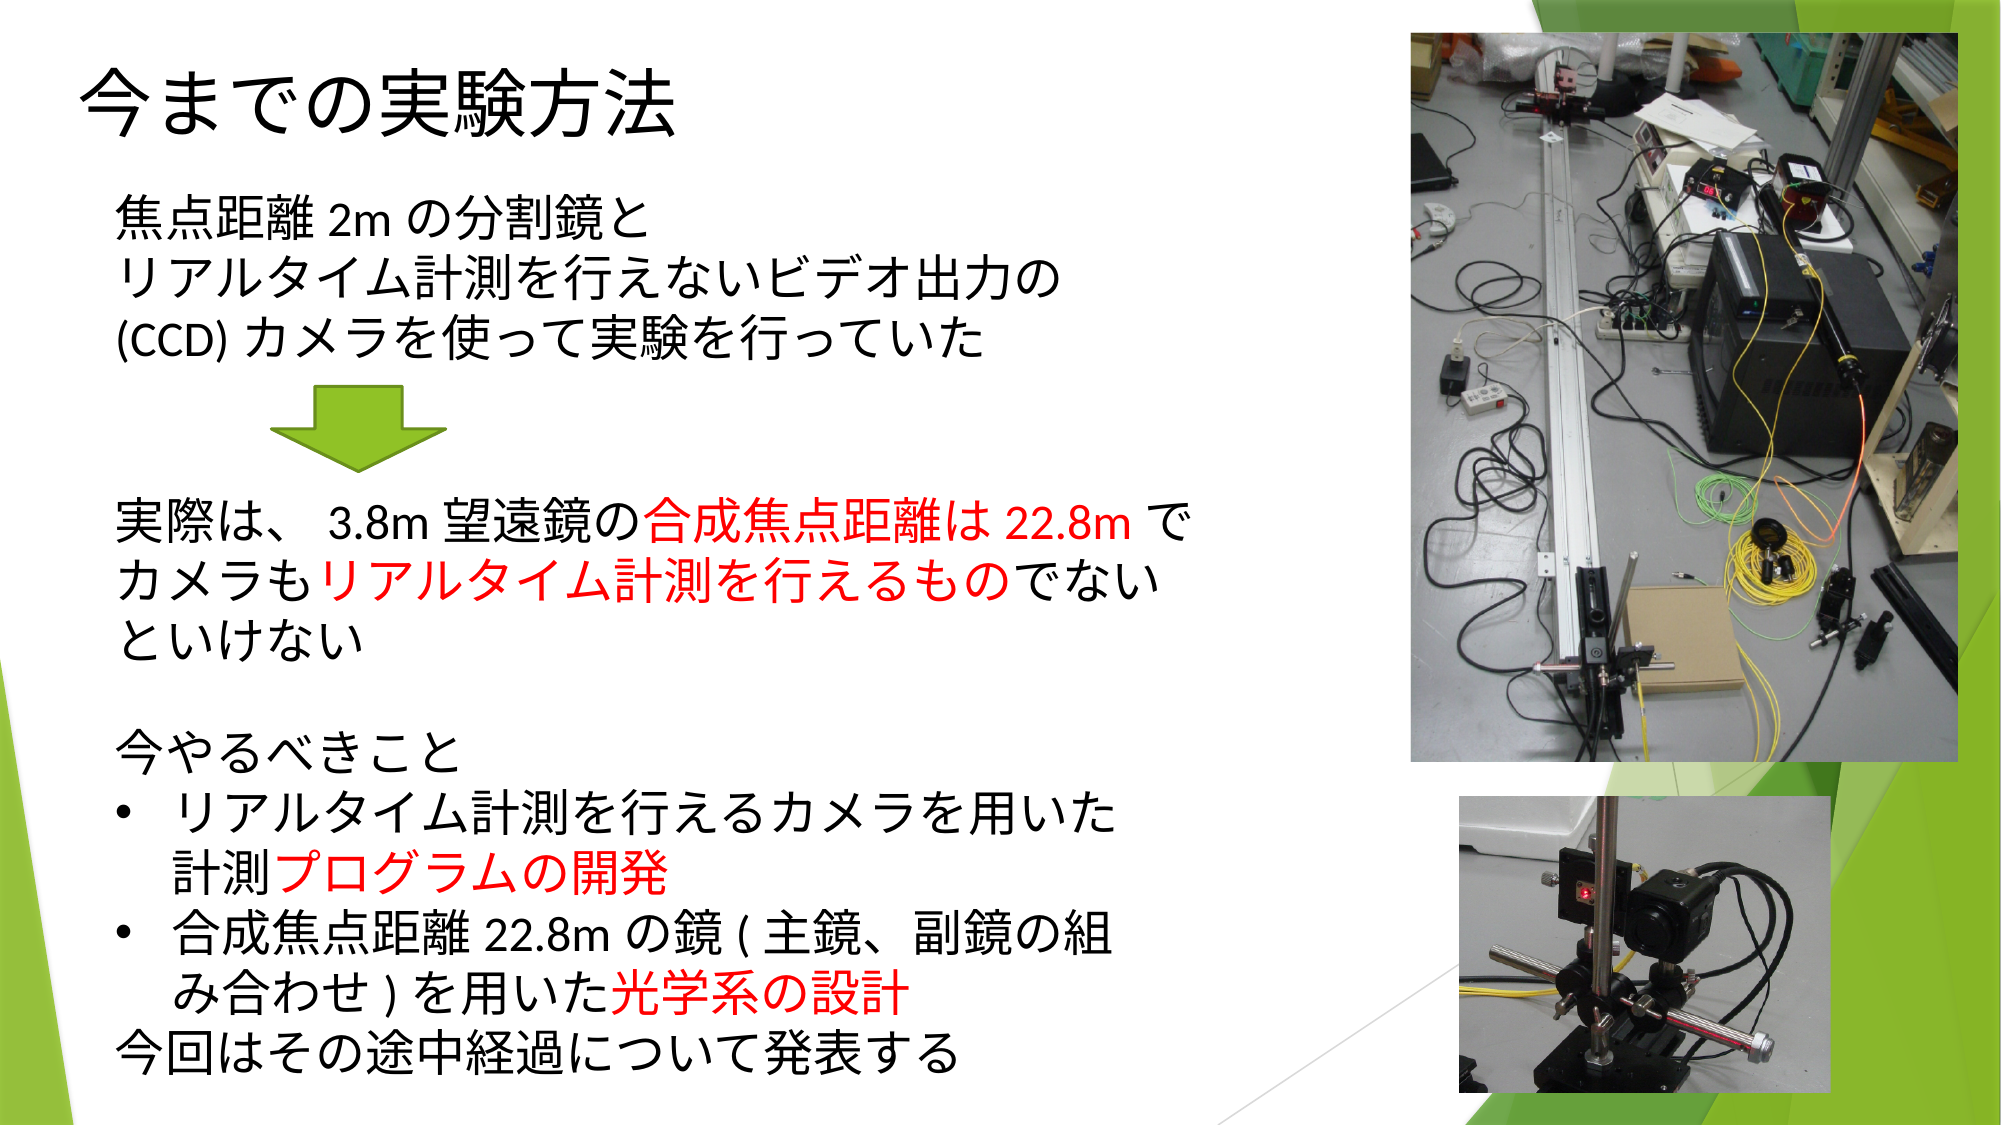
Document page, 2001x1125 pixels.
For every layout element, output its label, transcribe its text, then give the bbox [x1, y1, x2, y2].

text_box 今やるべきこと リアルタイム計測を行えるカメラを用いた計測プログラムの開発 合成焦点距離22.8mの鏡(主鏡、副鏡の組み合わせ)を用いた光学系の設計 今回はその途中経過について発表する [100, 713, 1149, 1089]
text_box 実際は、3.8m望遠鏡の合成焦点距離は22.8mで カメラもリアルタイム計測を行えるものでないといけない [100, 481, 1222, 677]
text_box [269, 384, 448, 473]
picture [1318, 33, 2000, 761]
text_box 焦点距離2mの分割鏡と リアルタイム計測を行えないビデオ出力の(CCD)カメラを使って実験を行っていた [100, 179, 1149, 374]
picture [1458, 795, 1832, 1093]
text_box 今までの実験方法 [63, 49, 829, 155]
